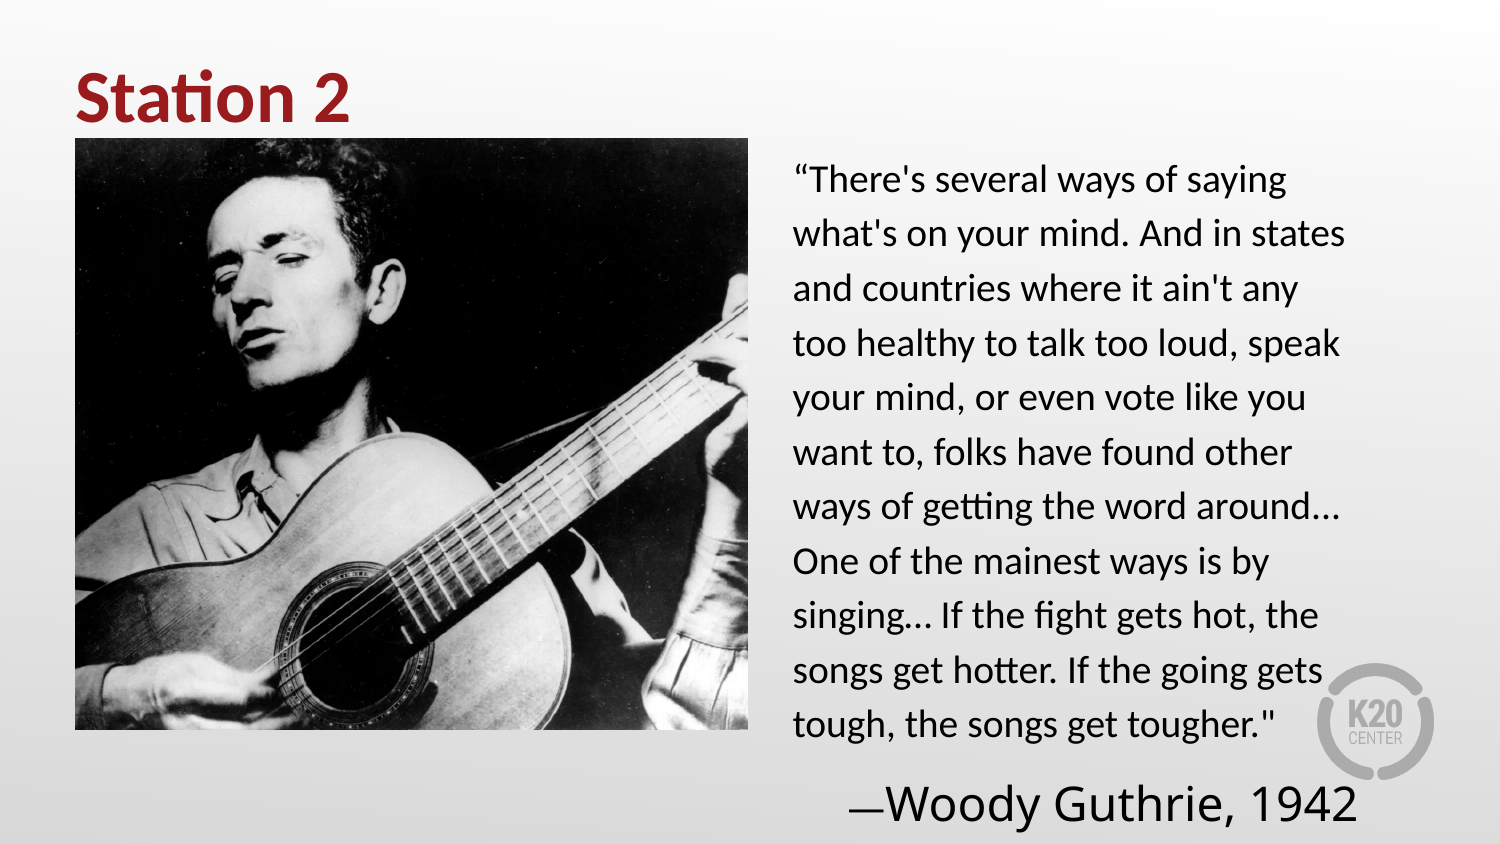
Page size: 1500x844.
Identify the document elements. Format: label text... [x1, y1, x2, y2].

title Station 2 [75, 86, 1425, 228]
picture [1300, 646, 1451, 797]
picture [74, 137, 749, 730]
list “There's several ways of saying what's on your mind. And in states and countries where it ain't any too healthy to talk too loud, speak your mind, or even vote like you want to, folks have found other ways of getting the word around... One of the mainest ways is by singing… If the fight gets hot, the songs get hotter. If the going gets tough, the songs get tougher." —Woody Guthrie, 1942 [777, 138, 1375, 782]
